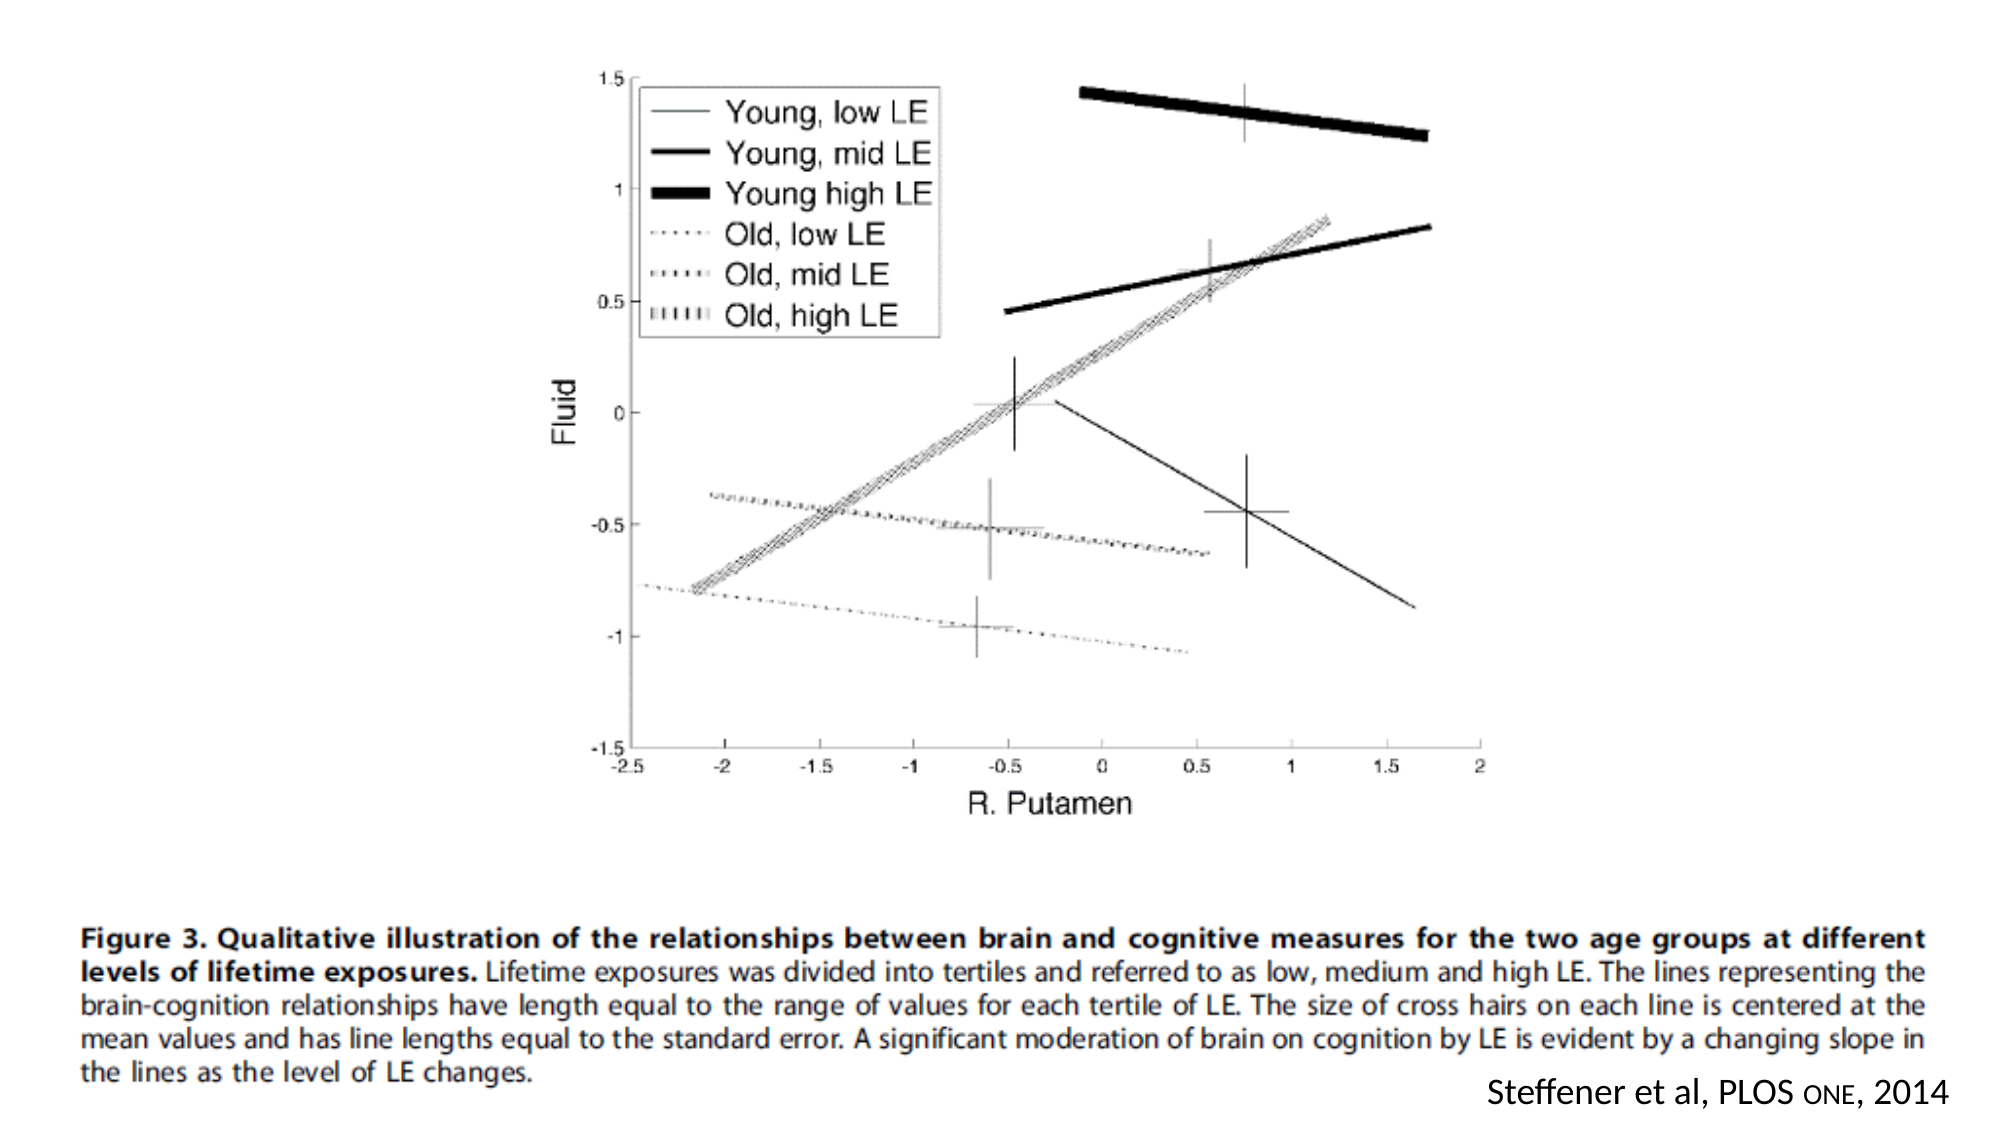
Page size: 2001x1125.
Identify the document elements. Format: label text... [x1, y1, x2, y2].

picture [71, 918, 1948, 1090]
text_box Steffener et al, PLOS ONE, 2014 [1472, 1059, 2000, 1120]
picture [496, 25, 1523, 867]
